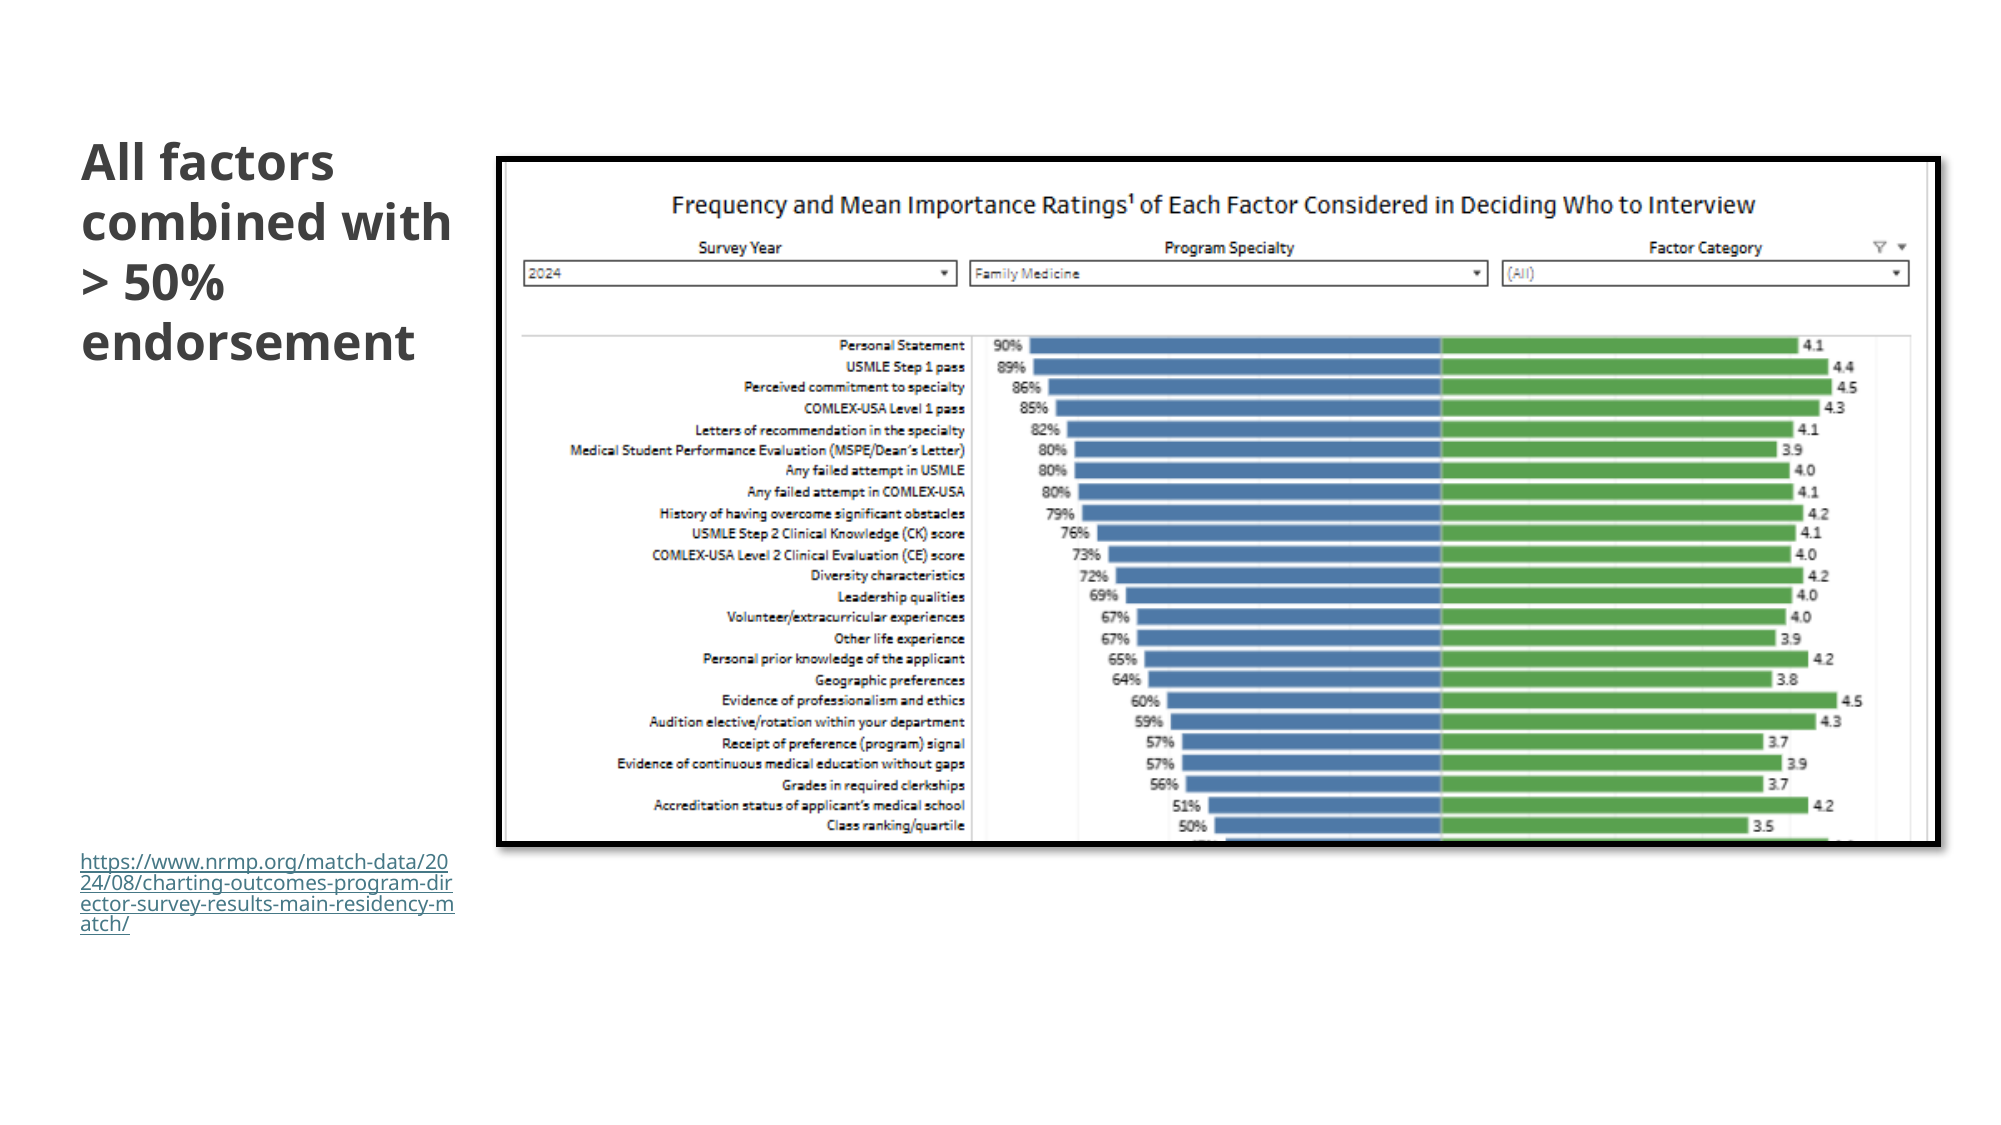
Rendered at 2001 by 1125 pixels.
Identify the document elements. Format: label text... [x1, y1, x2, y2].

picture [501, 161, 1936, 842]
text_box All factors combined with > 50% endorsement [81, 122, 491, 417]
text_box https://www.nrmp.org/match-data/2024/08/charting-outcomes-program-director-survey-results-main-residency-match/ [65, 841, 475, 910]
